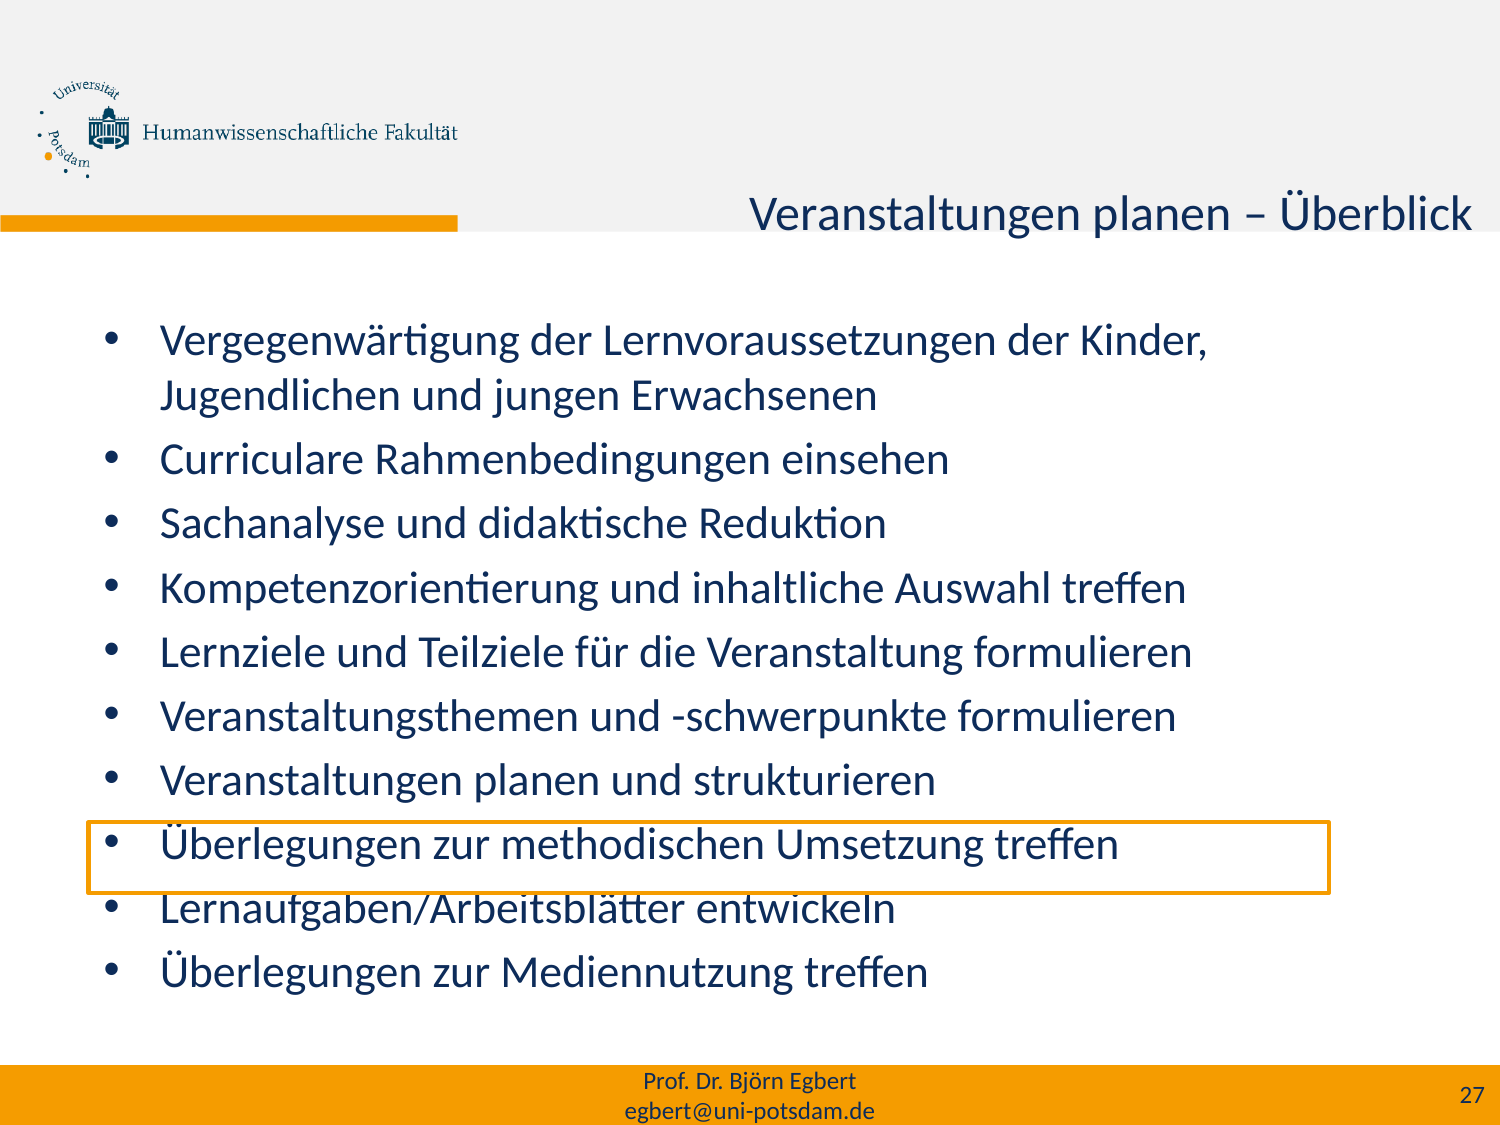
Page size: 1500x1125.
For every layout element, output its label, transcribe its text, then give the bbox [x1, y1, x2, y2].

footer Prof. Dr. Björn Egbert egbert@uni-potsdam.de [496, 1063, 1004, 1125]
text_box [86, 820, 1331, 895]
title Veranstaltungen planen – Überblick [194, 172, 1489, 268]
slide_number 27 [1139, 1063, 1500, 1124]
picture [0, 81, 463, 232]
list Vergegenwärtigung der Lernvoraussetzungen der Kinder, Jugendlichen und jungen Erwachsenen Curriculare Rahmenbedingungen einsehen Sachanalyse und didaktische Reduktion Kompetenzorientierung und inhaltliche Auswahl treffen Lernziele und Teilziele für die Veranstaltung formulieren Veranstaltungsthemen und -schwerpunkte formulieren Veranstaltungen planen und strukturieren Überlegungen zur methodischen Umsetzung treffen Lernaufgaben/Arbeitsblätter entwickeln Überlegungen zur Mediennutzung treffen [88, 302, 1397, 1047]
